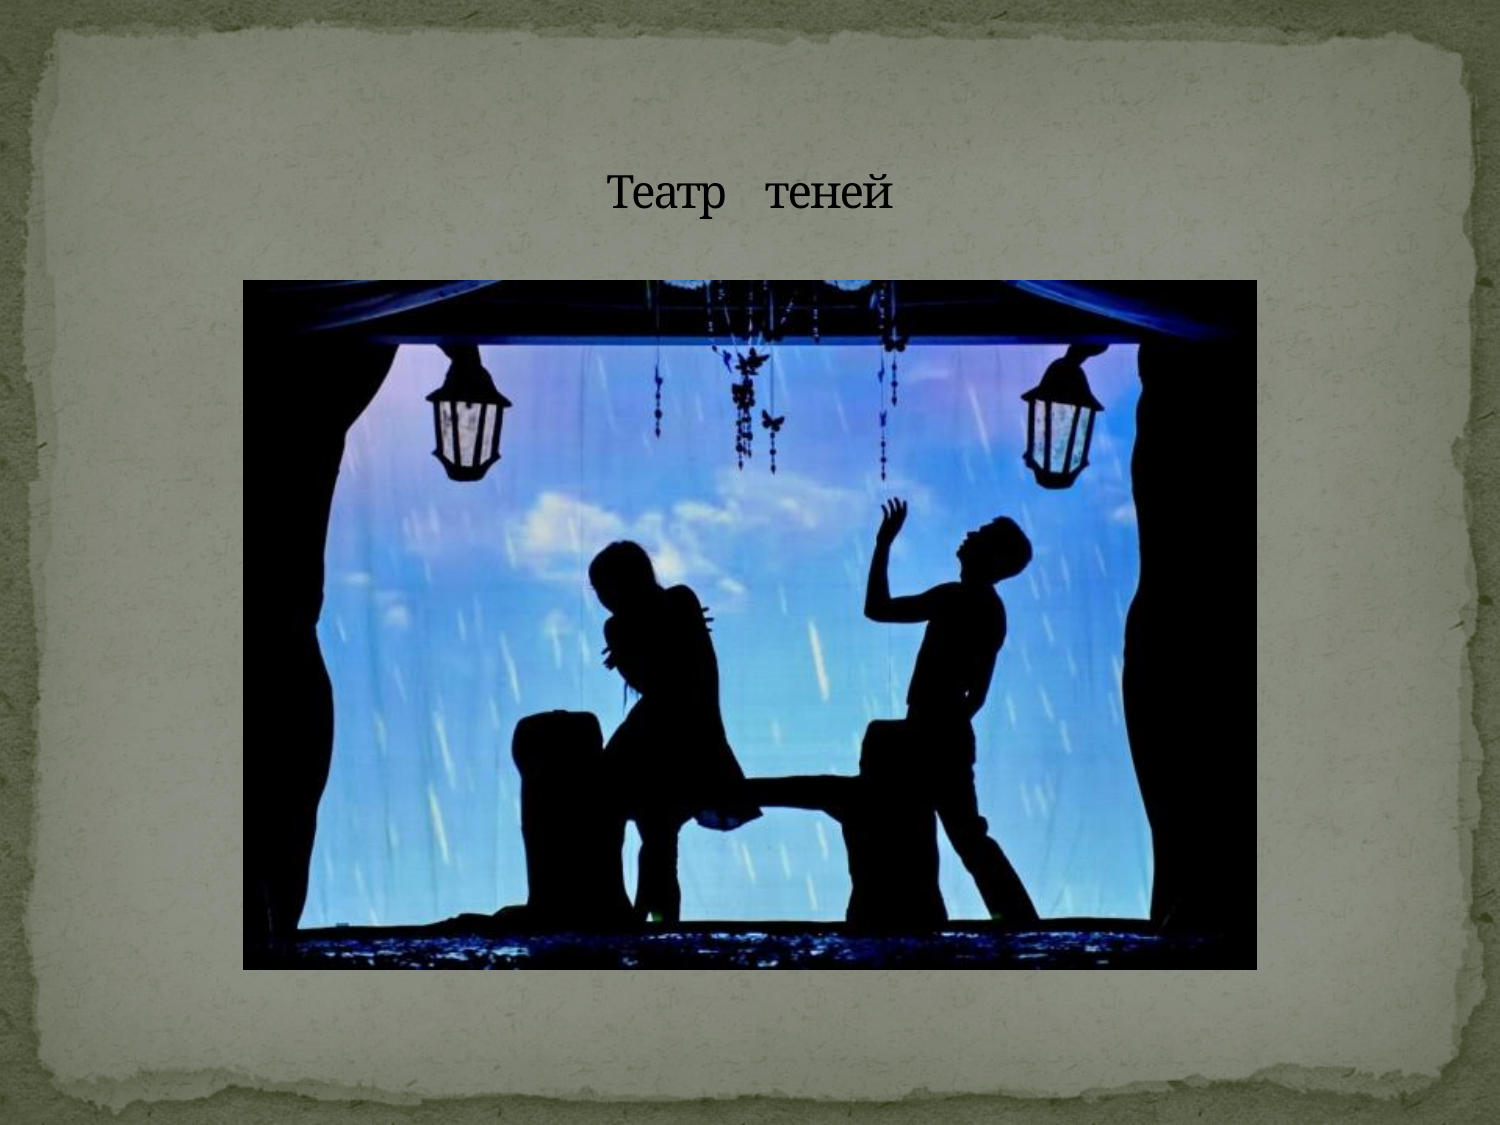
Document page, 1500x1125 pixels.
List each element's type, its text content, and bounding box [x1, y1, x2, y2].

title Театр теней [74, 24, 1425, 225]
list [245, 282, 1256, 968]
